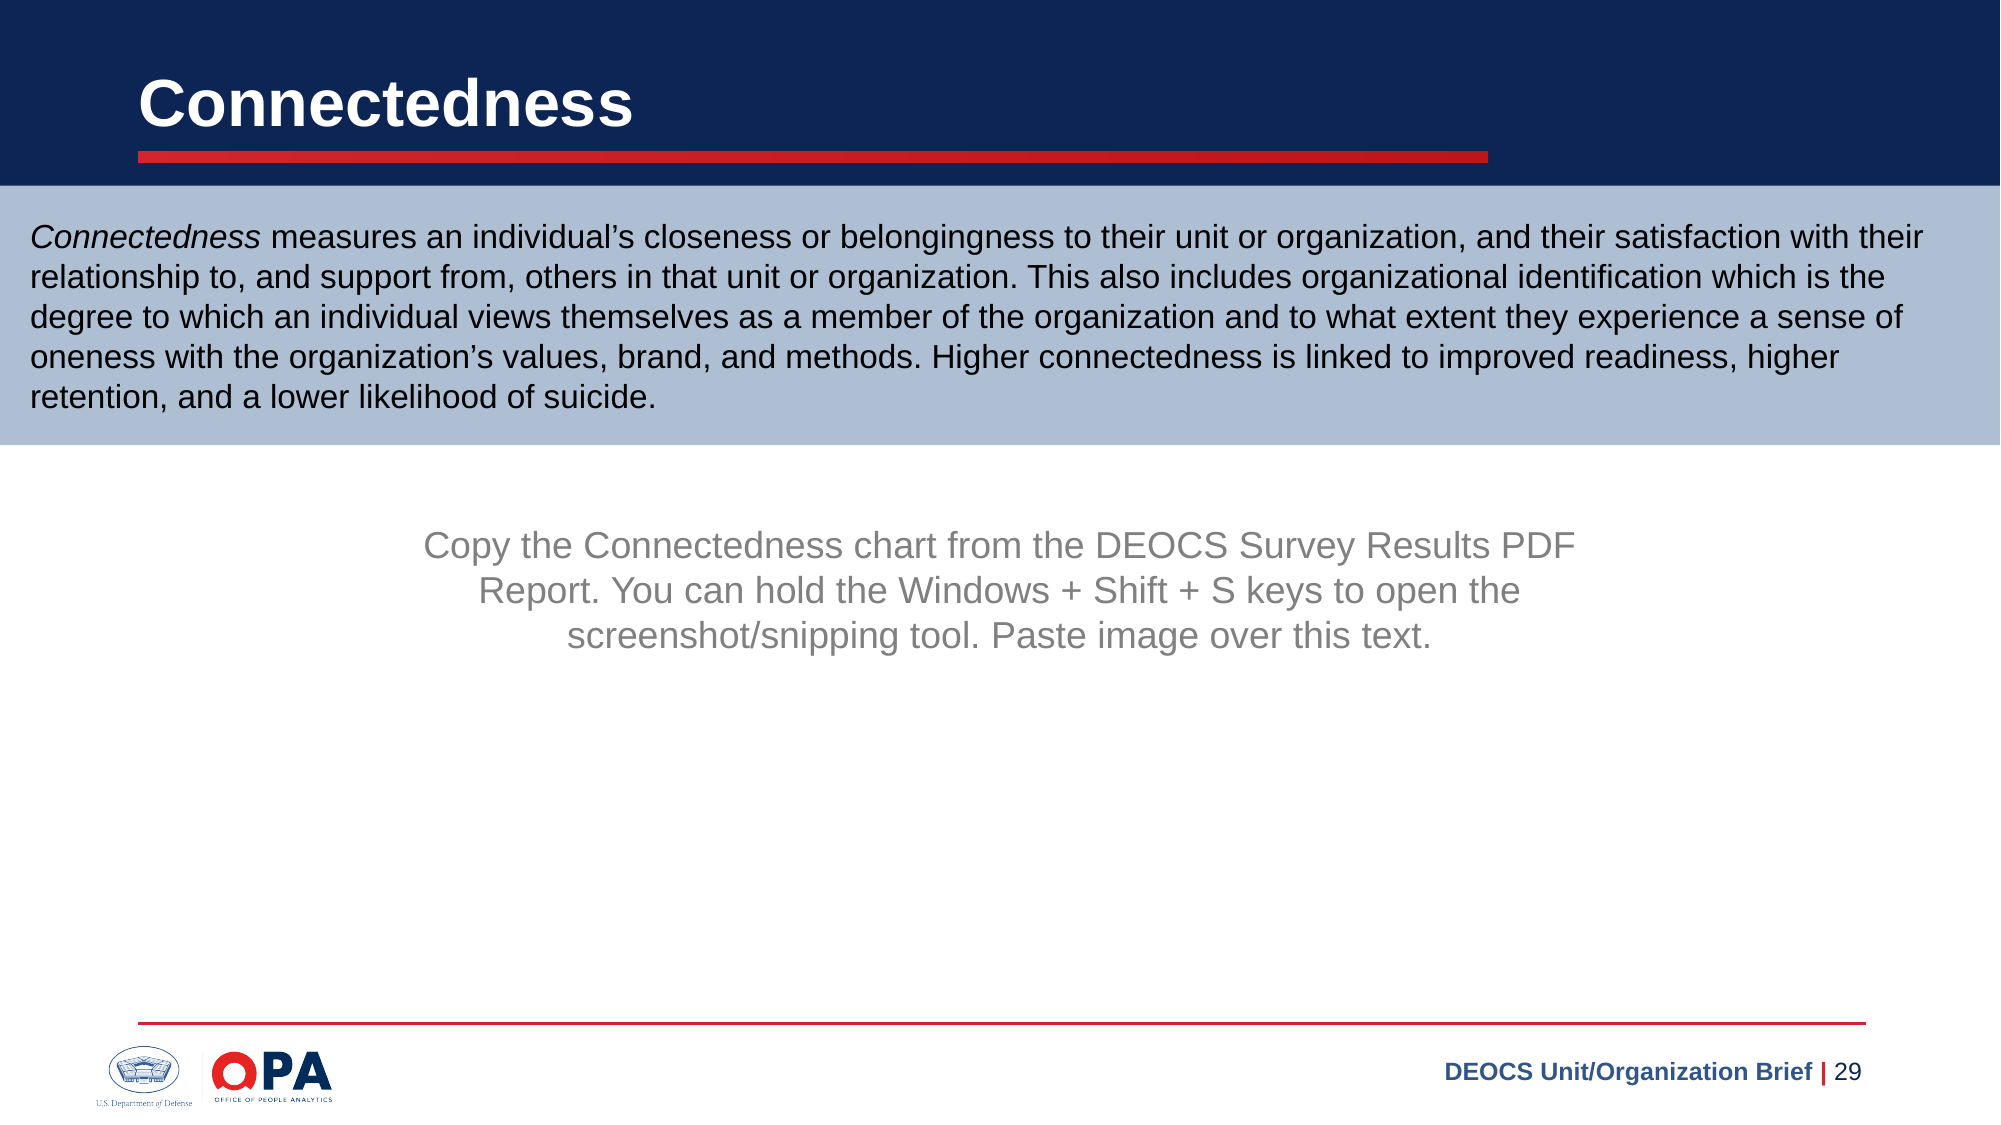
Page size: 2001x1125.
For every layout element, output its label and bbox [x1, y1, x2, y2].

picture [87, 1037, 332, 1115]
